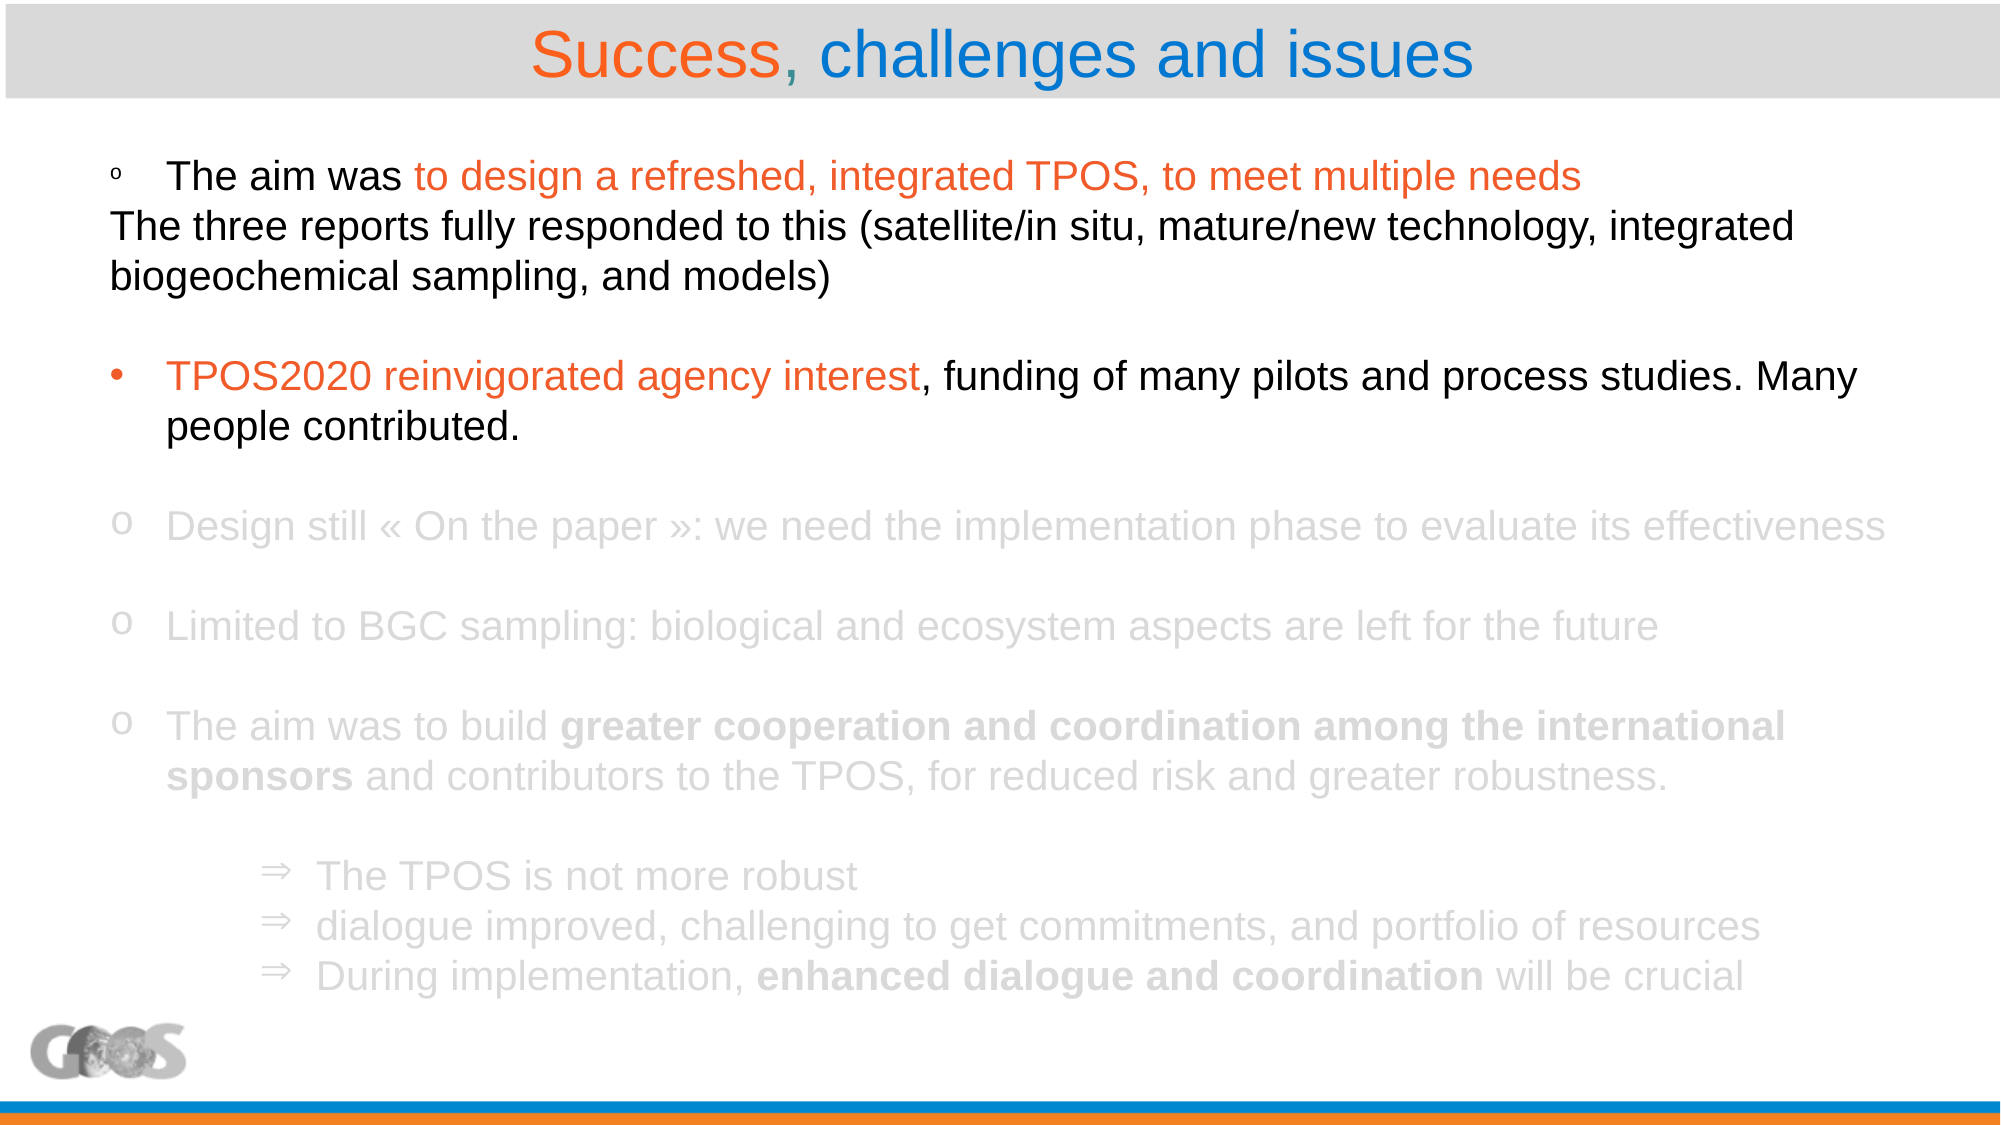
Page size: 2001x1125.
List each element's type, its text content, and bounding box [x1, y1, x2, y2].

picture [0, 0, 2001, 1101]
picture [0, 1113, 2001, 1125]
text_box The aim was to design a refreshed, integrated TPOS, to meet multiple needs The three reports fully responded to this (satellite/in situ, mature/new technology, integrated biogeochemical sampling, and models) TPOS2020 reinvigorated agency interest, funding of many pilots and process studies. Many people contributed. Design still « On the paper »: we need the implementation phase to evaluate its effectiveness Limited to BGC sampling: biological and ecosystem aspects are left for the future The aim was to build greater cooperation and coordination among the international sponsors and contributors to the TPOS, for reduced risk and greater robustness. The TPOS is not more robust dialogue improved, challenging to get commitments, and portfolio of resources During implementation, enhanced dialogue and coordination will be crucial [94, 141, 1911, 1052]
text_box Success, challenges and issues [5, 3, 2000, 99]
